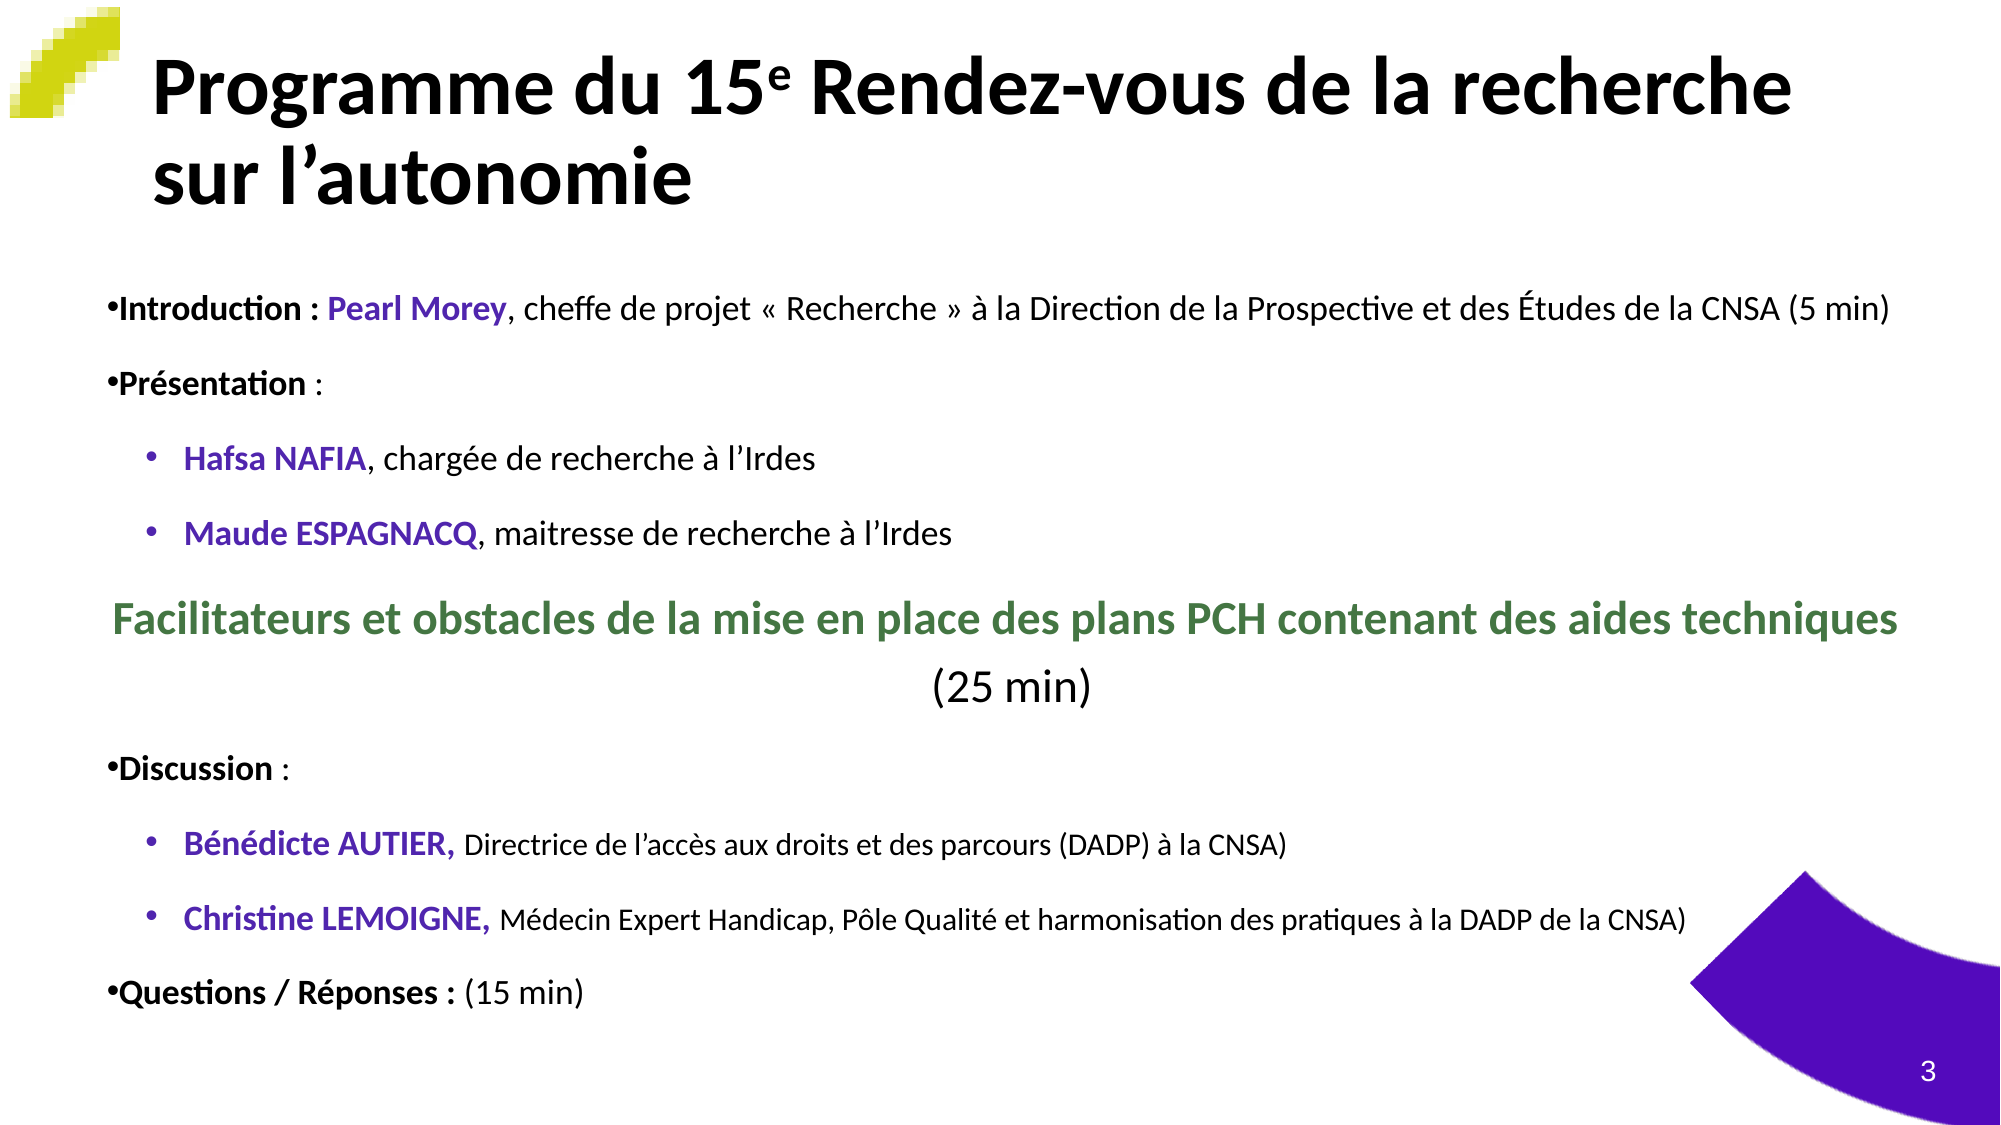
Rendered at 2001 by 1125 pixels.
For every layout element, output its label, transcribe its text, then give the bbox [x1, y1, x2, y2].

title Programme du 15e Rendez-vous de la recherche sur l’autonomie [137, 23, 1863, 242]
list Introduction : Pearl Morey, cheffe de projet « Recherche » à la Direction de la Prospective et des Études de la CNSA (5 min) Présentation : Hafsa NAFIA, chargée de recherche à l’Irdes Maude ESPAGNACQ, maitresse de recherche à l’Irdes Facilitateurs et obstacles de la mise en place des plans PCH contenant des aides techniques (25 min) Discussion : Bénédicte AUTIER, Directrice de l’accès aux droits et des parcours (DADP) à la CNSA) Christine LEMOIGNE, Médecin Expert Handicap, Pôle Qualité et harmonisation des pratiques à la DADP de la CNSA) Questions / Réponses : (15 min) [91, 264, 1934, 1024]
